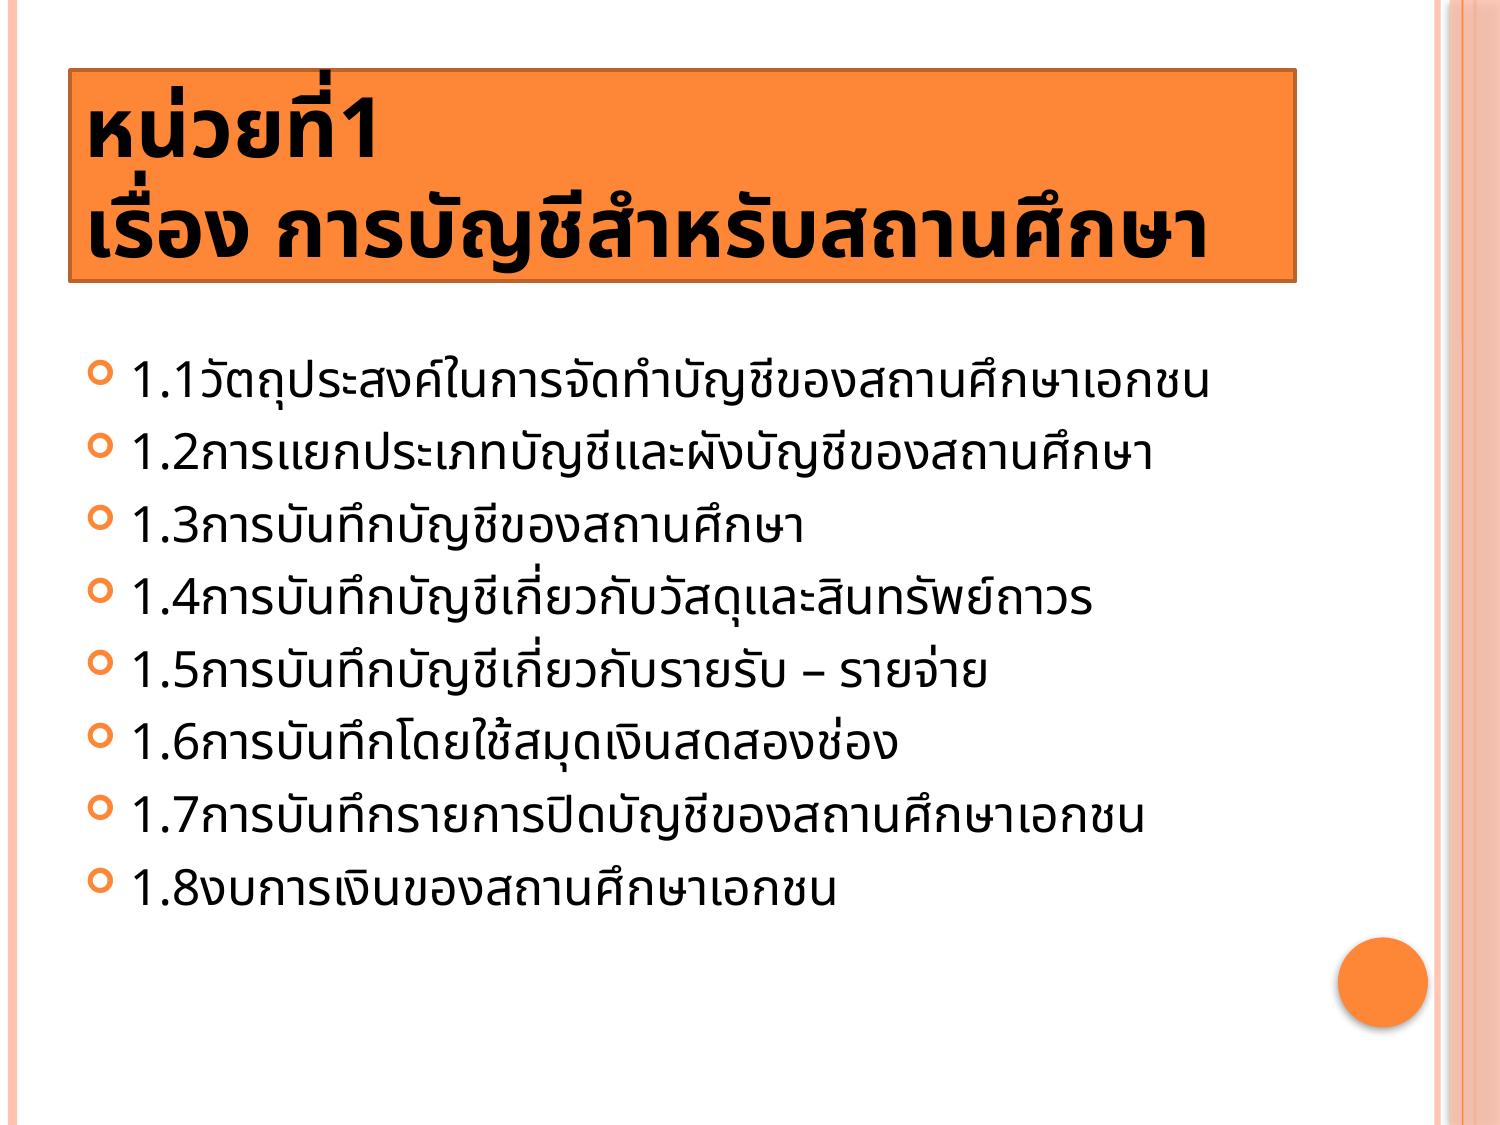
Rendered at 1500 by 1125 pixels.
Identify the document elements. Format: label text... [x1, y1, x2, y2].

title หน่วยที่1 เรื่อง การบัญชีสำหรับสถานศึกษา [68, 68, 1297, 283]
list 1.1วัตถุประสงค์ในการจัดทำบัญชีของสถานศึกษาเอกชน 1.2การแยกประเภทบัญชีและผังบัญชีของสถานศึกษา 1.3การบันทึกบัญชีของสถานศึกษา 1.4การบันทึกบัญชีเกี่ยวกับวัสดุและสินทรัพย์ถาวร 1.5การบันทึกบัญชีเกี่ยวกับรายรับ – รายจ่าย 1.6การบันทึกโดยใช้สมุดเงินสดสองช่อง 1.7การบันทึกรายการปิดบัญชีของสถานศึกษาเอกชน 1.8งบการเงินของสถานศึกษาเอกชน [70, 339, 1296, 1015]
